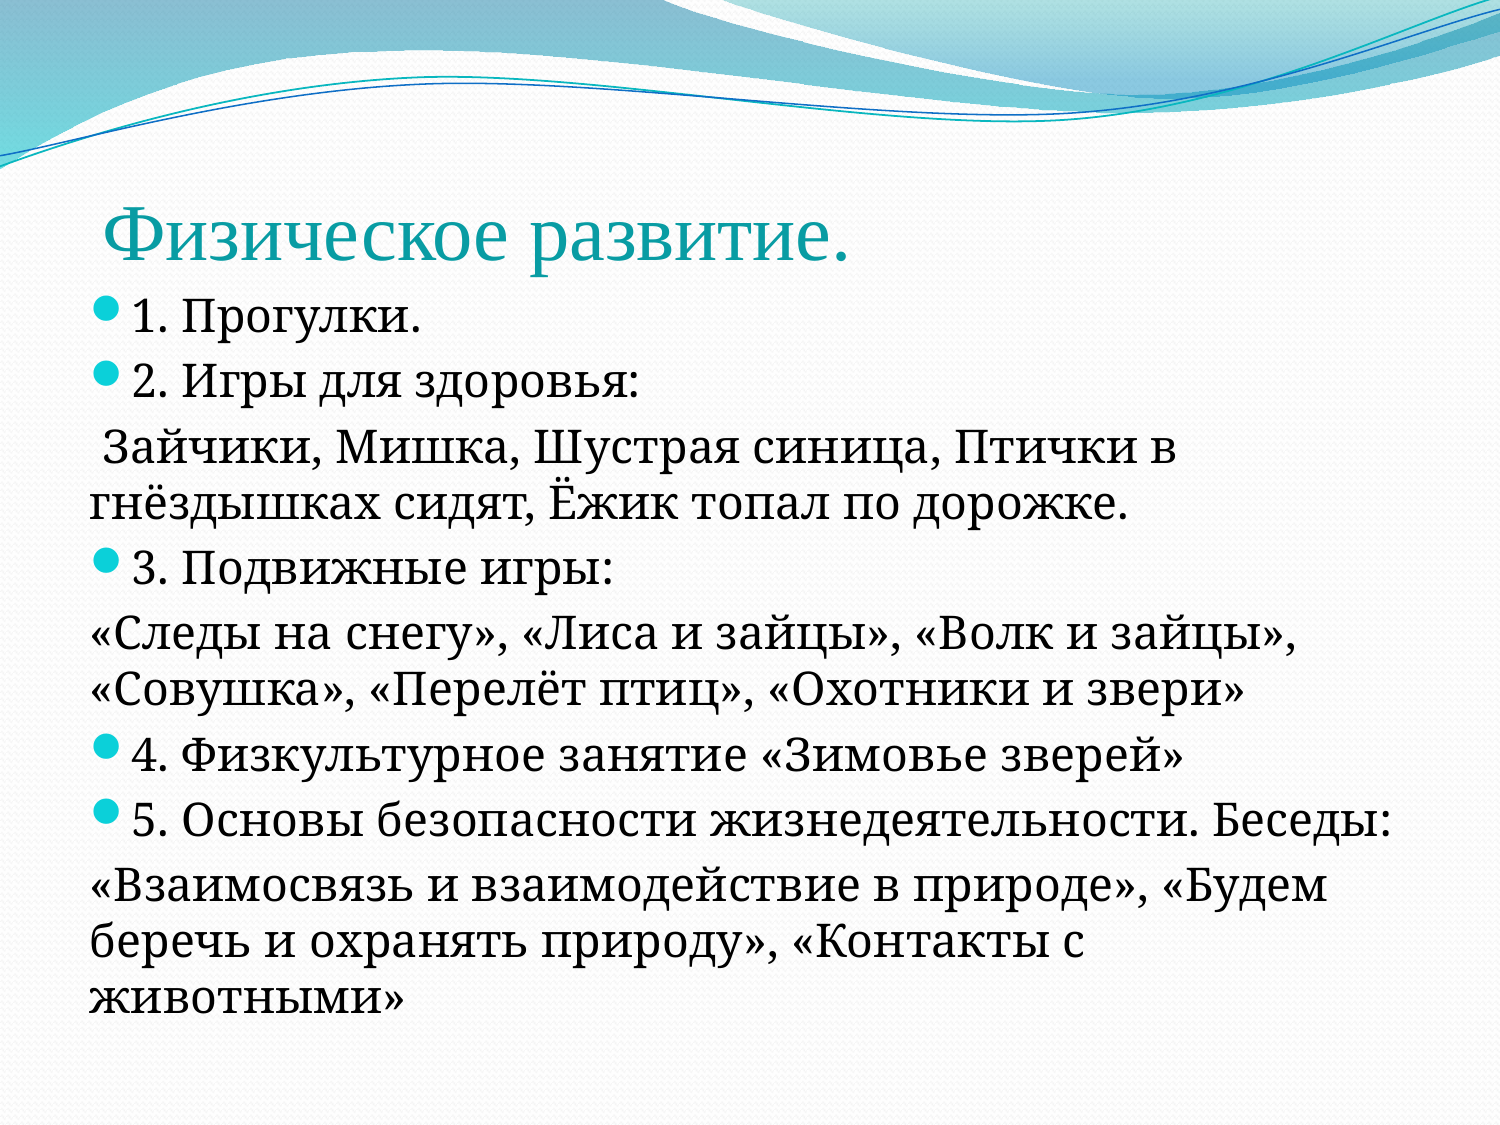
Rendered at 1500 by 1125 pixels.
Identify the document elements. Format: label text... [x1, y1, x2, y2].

list Физическое развитие. 1. Прогулки. 2. Игры для здоровья: Зайчики, Мишка, Шустрая синица, Птички в гнёздышках сидят, Ёжик топал по дорожке. 3. Подвижные игры: «Следы на снегу», «Лиса и зайцы», «Волк и зайцы», «Совушка», «Перелёт птиц», «Охотники и звери» 4. Физкультурное занятие «Зимовье зверей» 5. Основы безопасности жизнедеятельности. Беседы: «Взаимосвязь и взаимодействие в природе», «Будем беречь и охранять природу», «Контакты с животными» [75, 172, 1425, 1038]
